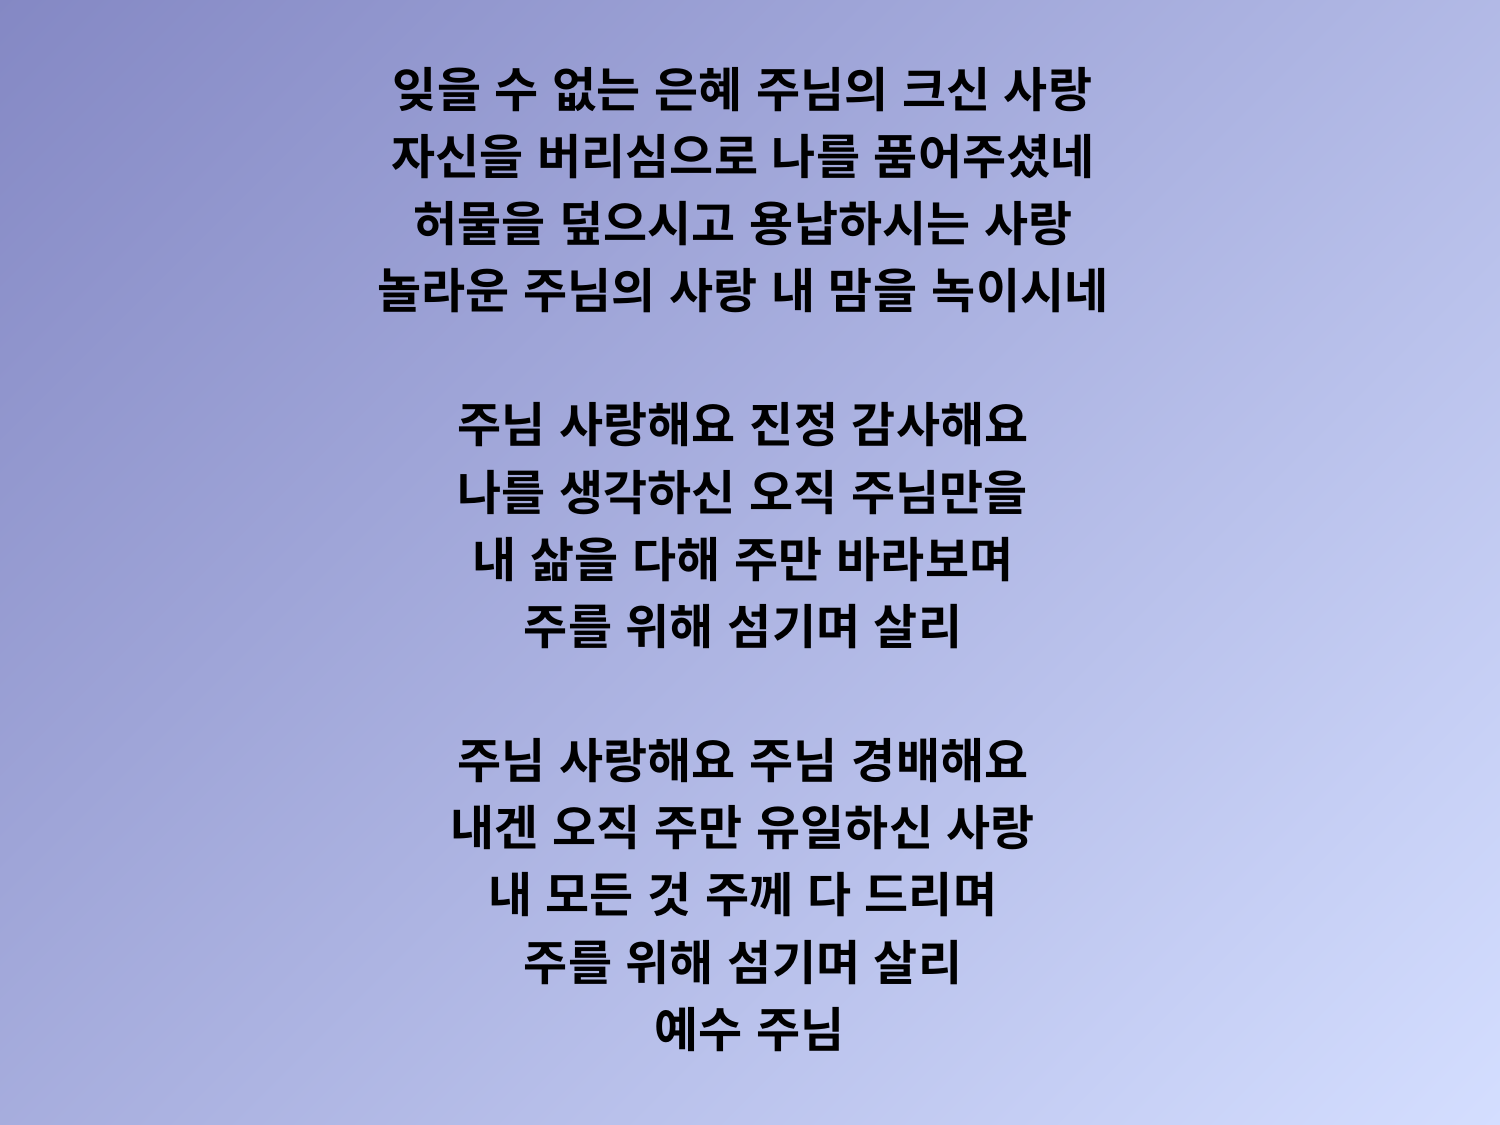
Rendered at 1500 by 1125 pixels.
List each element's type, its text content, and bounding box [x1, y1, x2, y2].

subtitle 잊을 수 없는 은혜 주님의 크신 사랑 자신을 버리심으로 나를 품어주셨네 허물을 덮으시고 용납하시는 사랑 놀라운 주님의 사랑 내 맘을 녹이시네 주님 사랑해요 진정 감사해요 나를 생각하신 오직 주님만을 내 삶을 다해 주만 바라보며 주를 위해 섬기며 살리 주님 사랑해요 주님 경배해요 내겐 오직 주만 유일하신 사랑 내 모든 것 주께 다 드리며 주를 위해 섬기며 살리 예수 주님 [0, 0, 1500, 1125]
